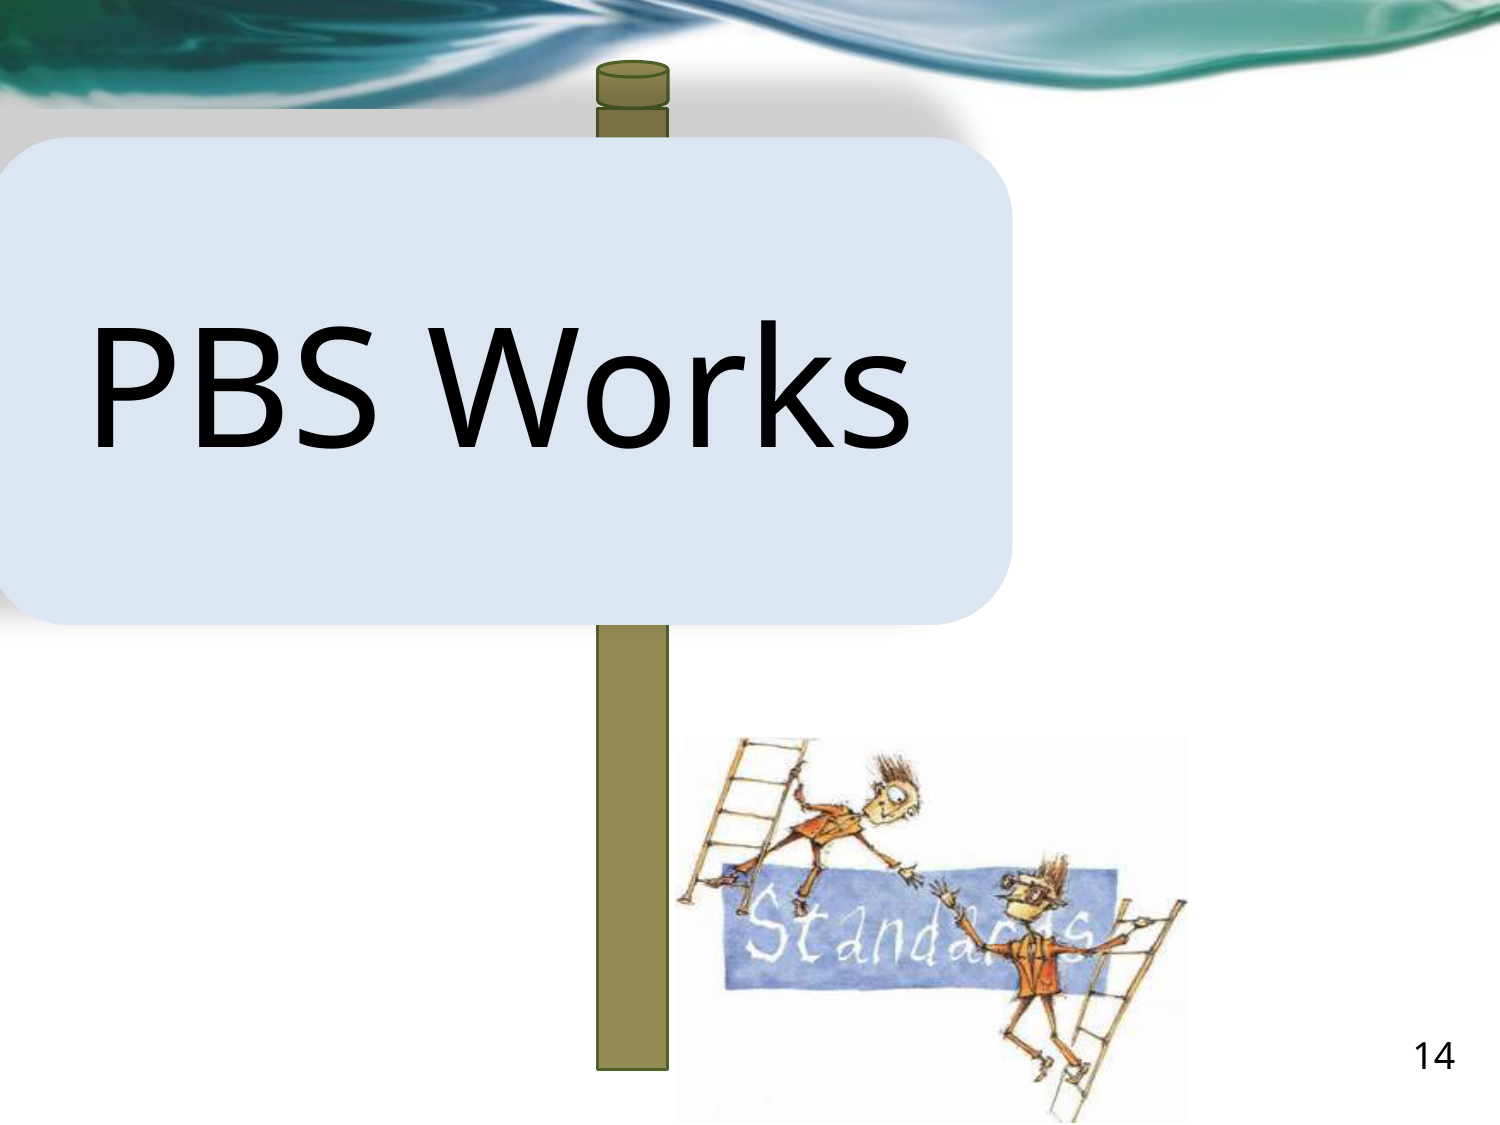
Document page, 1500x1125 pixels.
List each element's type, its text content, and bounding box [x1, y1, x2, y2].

text_box PBS Works [0, 135, 1015, 627]
picture [0, 0, 1500, 109]
text_box [596, 633, 669, 1071]
text_box [601, 59, 665, 64]
text_box 14 [1397, 1024, 1471, 1085]
picture [674, 737, 1188, 1123]
